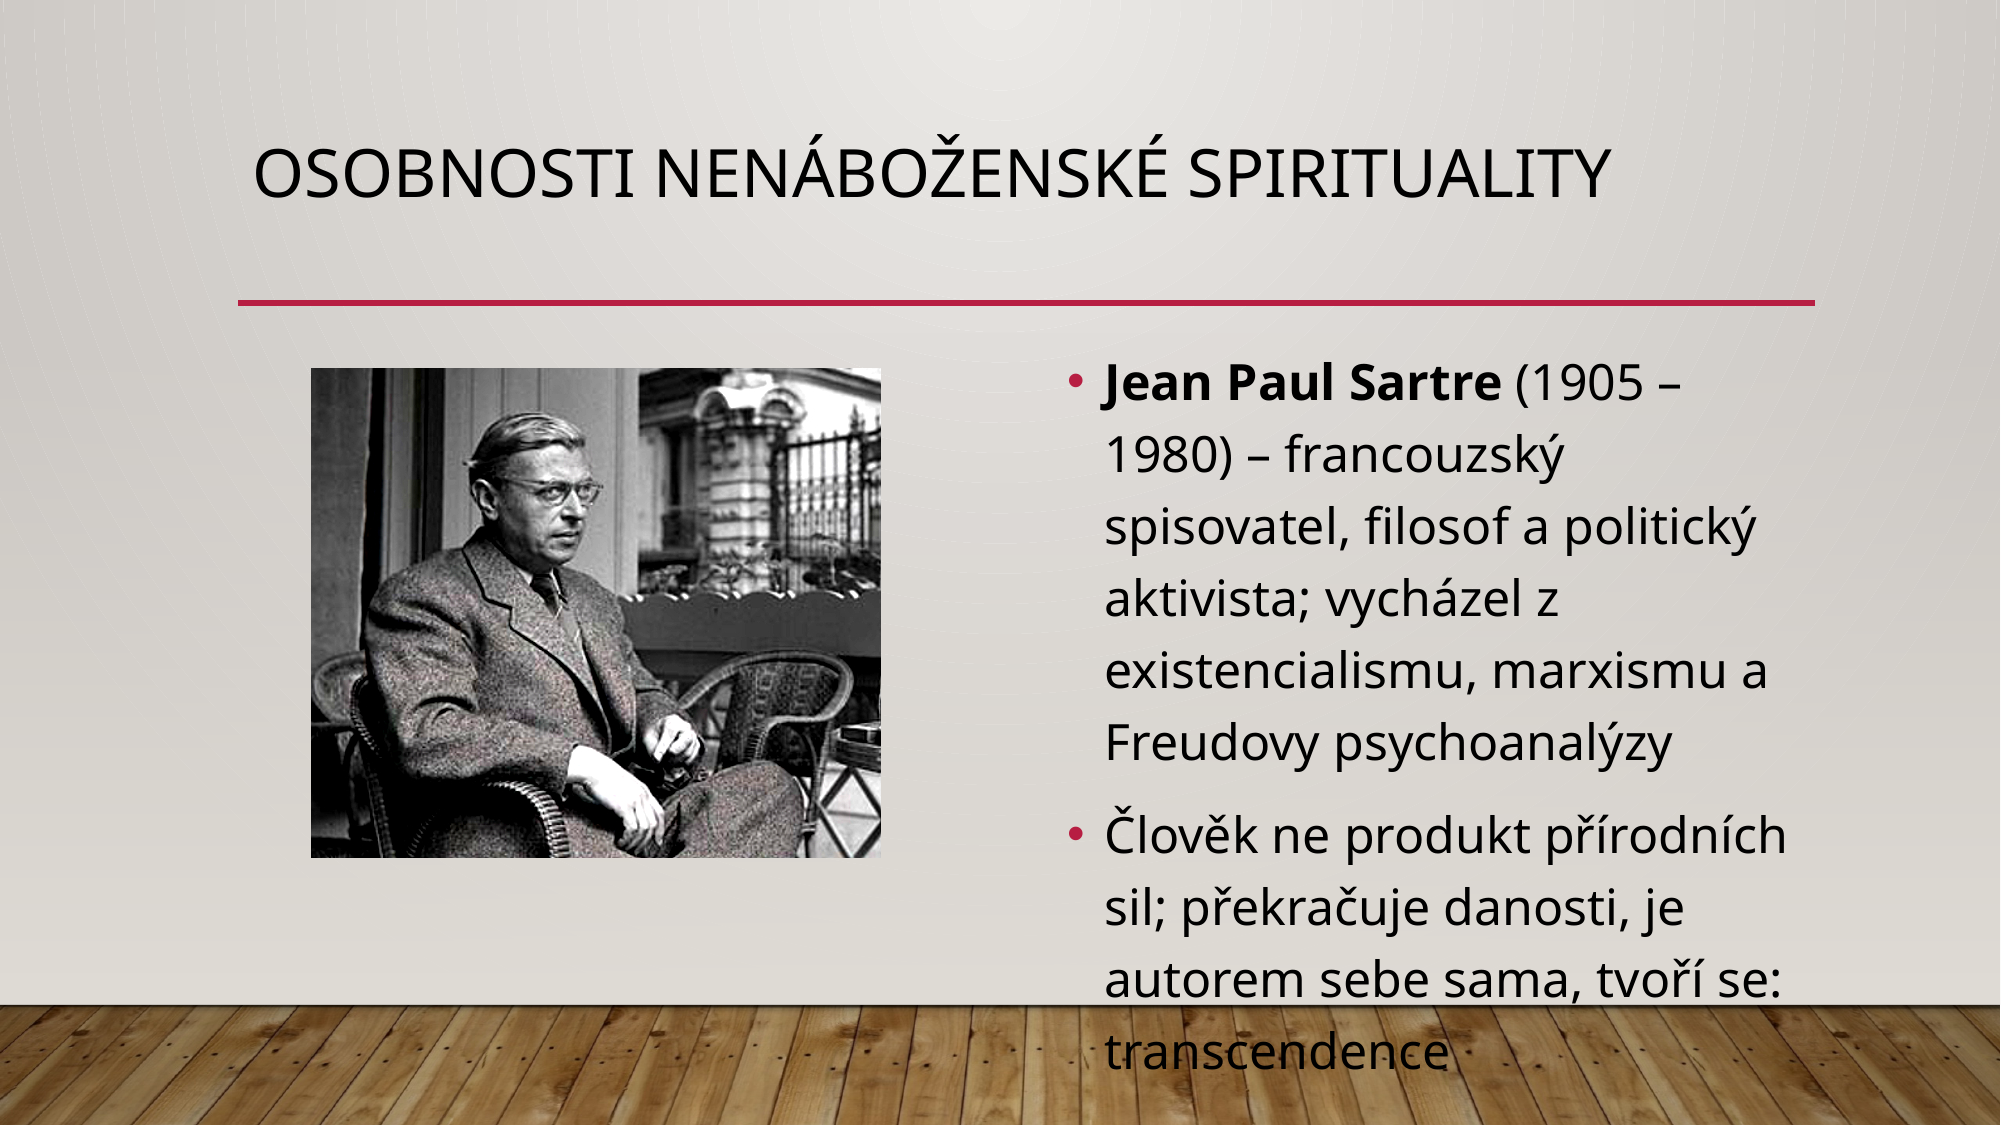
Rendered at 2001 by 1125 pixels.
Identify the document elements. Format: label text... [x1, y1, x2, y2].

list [310, 368, 882, 859]
list Jean Paul Sartre (1905 – 1980) – francouzský spisovatel, filosof a politický aktivista; vycházel z existencialismu, marxismu a Freudovy psychoanalýzy Člověk ne produkt přírodních sil; překračuje danosti, je autorem sebe sama, tvoří se: transcendence [1052, 330, 1815, 896]
title Osobnosti nenáboženské spirituality [237, 132, 1814, 306]
picture [0, 1005, 2000, 1125]
